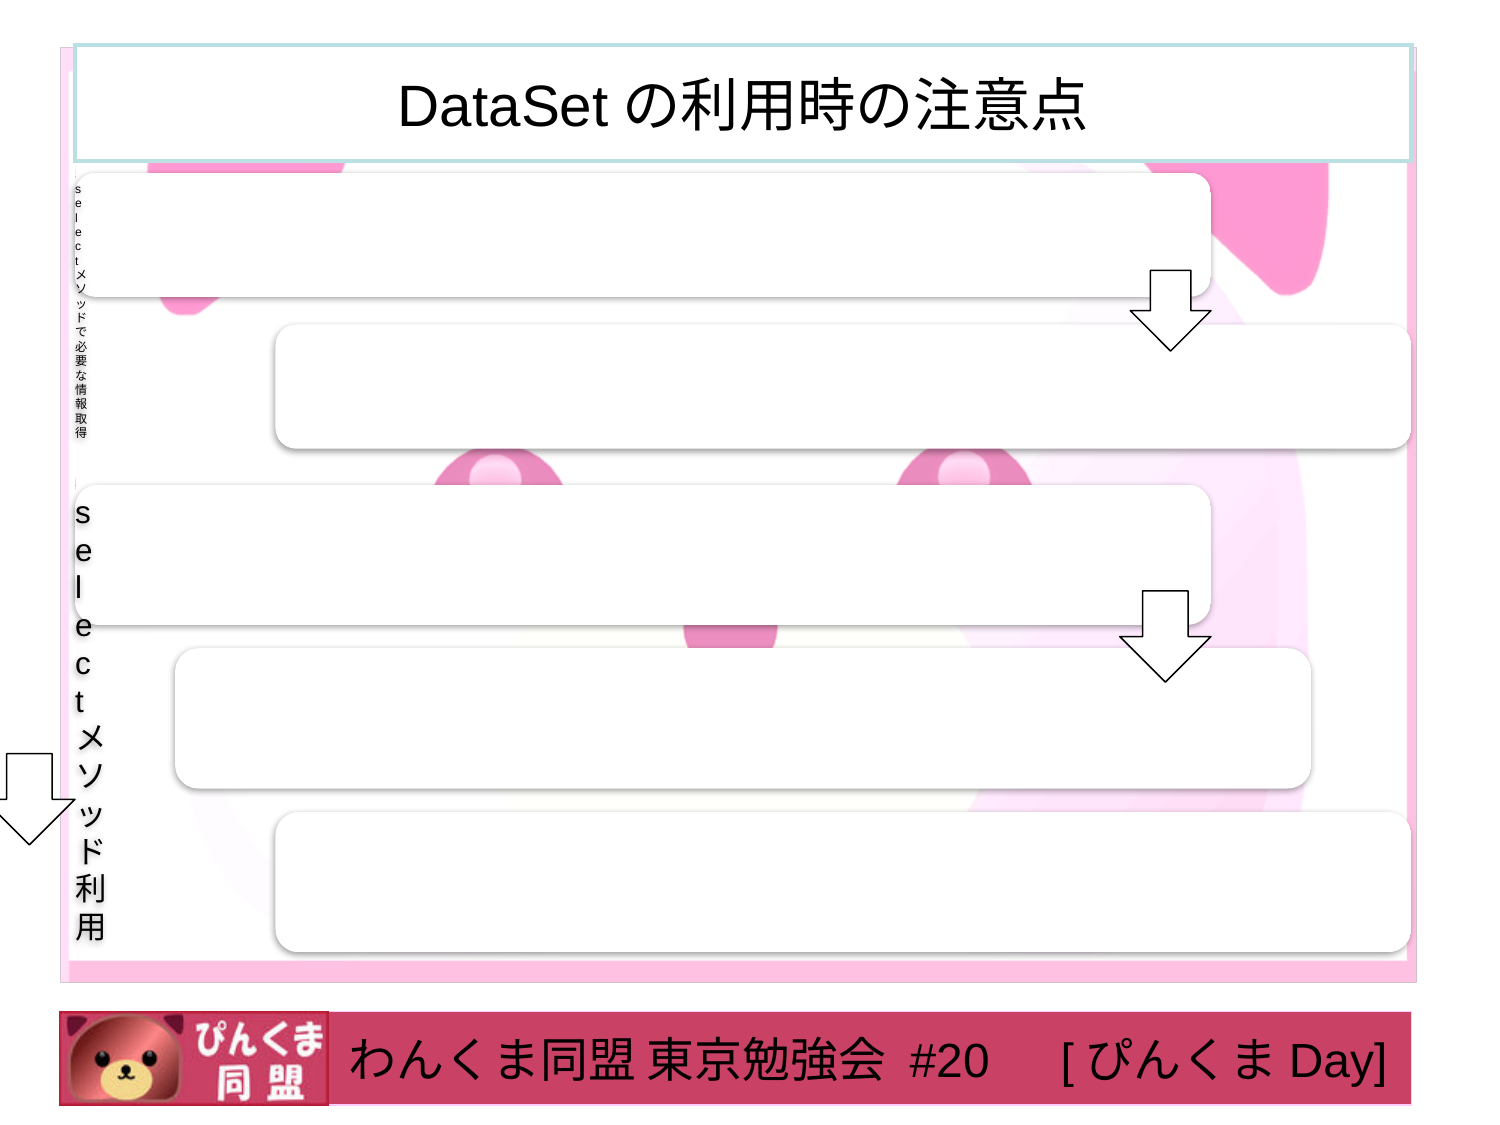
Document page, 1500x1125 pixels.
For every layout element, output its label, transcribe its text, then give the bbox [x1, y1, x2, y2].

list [74, 172, 1412, 449]
title DataSetの利用時の注意点 [73, 43, 1414, 163]
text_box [74, 484, 1412, 953]
title データソースとDataSetクラスの対応付け [59, 46, 1418, 984]
picture [59, 1011, 329, 1106]
